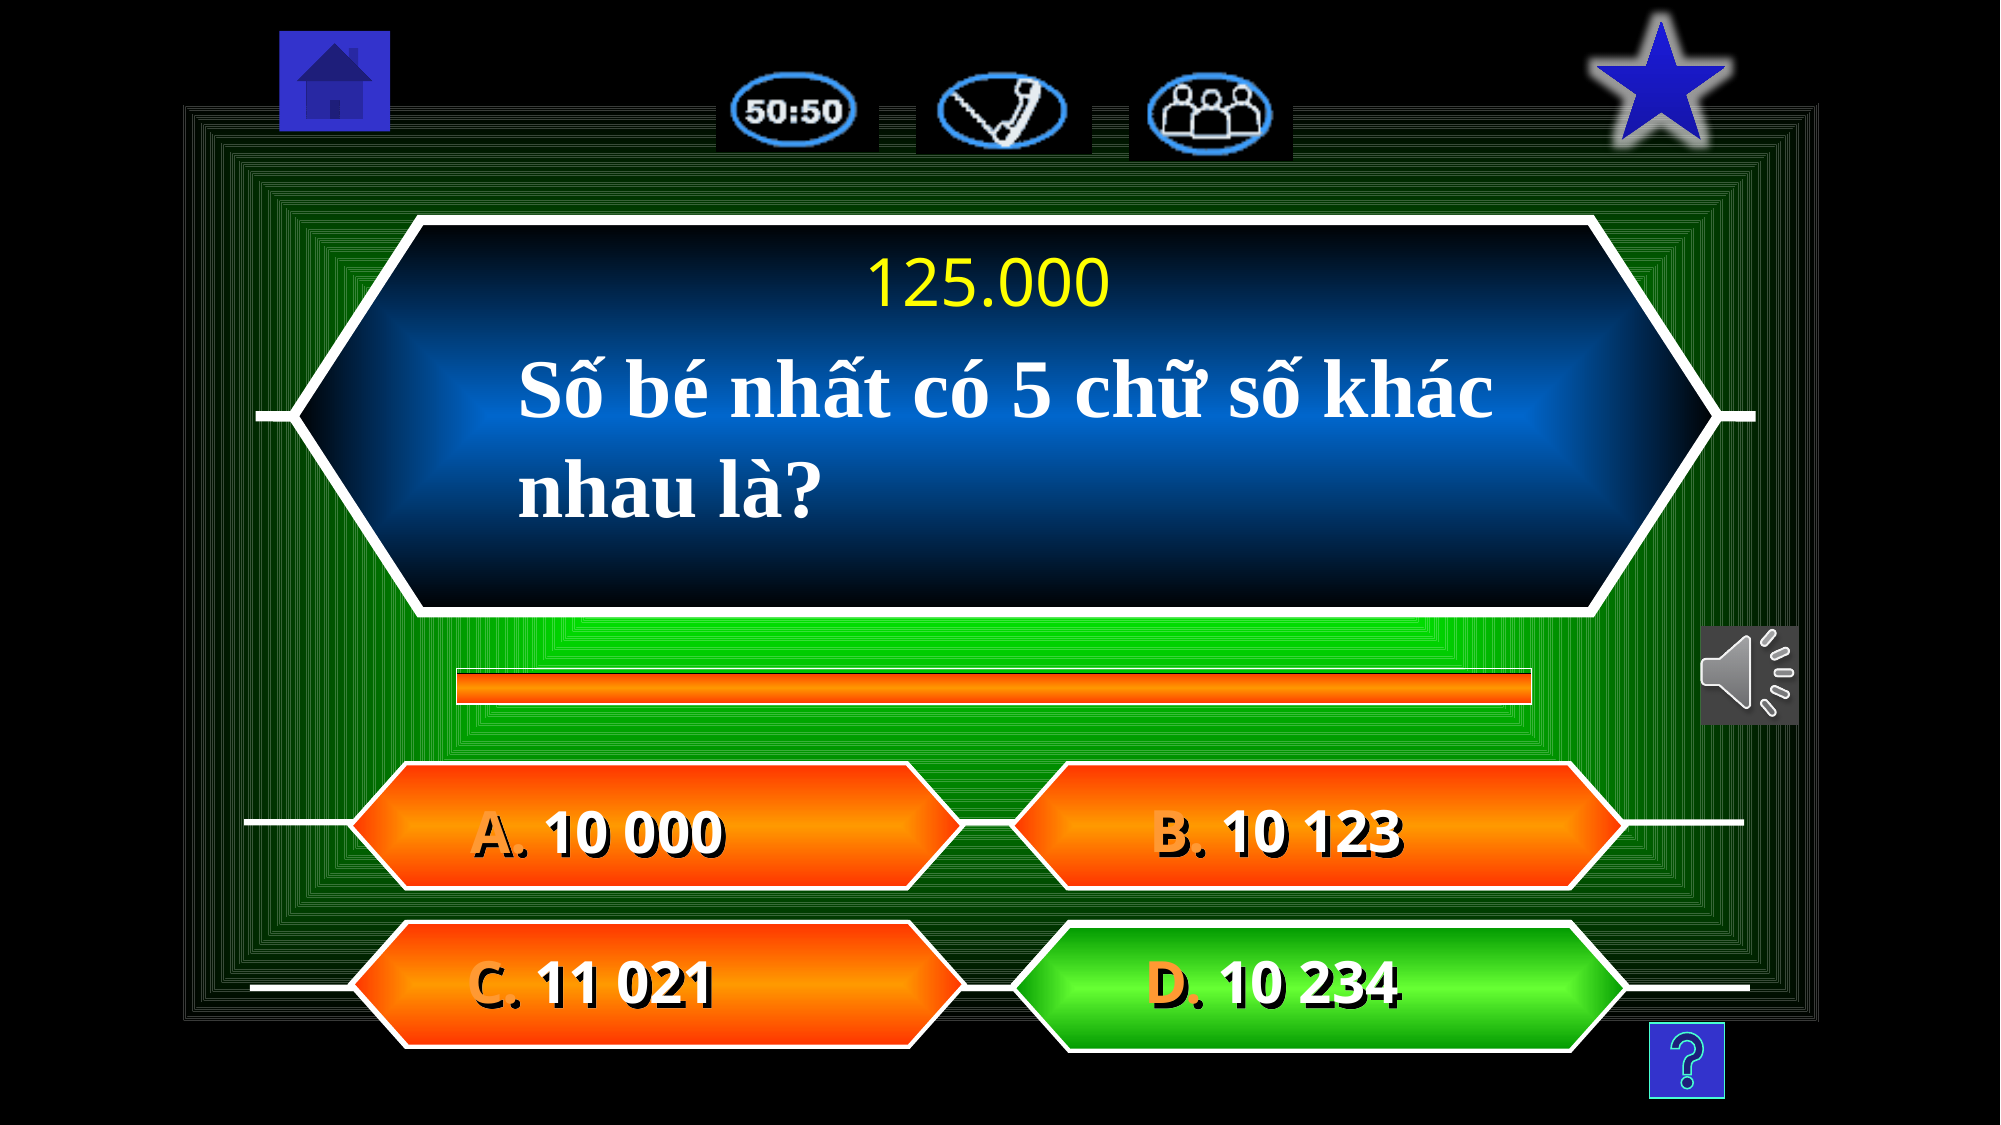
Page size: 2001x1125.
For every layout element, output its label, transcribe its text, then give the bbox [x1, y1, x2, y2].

picture [916, 66, 1092, 155]
text_box C. 11 021 [451, 938, 732, 1024]
picture [716, 66, 880, 152]
text_box B. 10 123 [1135, 786, 1417, 873]
text_box [1013, 925, 1627, 1051]
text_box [255, 219, 1756, 613]
text_box [350, 763, 963, 889]
picture [1129, 66, 1293, 162]
text_box [1011, 763, 1625, 889]
picture [1699, 625, 1801, 726]
text_box D. 10 234 [1129, 938, 1511, 1024]
text_box [352, 921, 965, 1047]
text_box A. 10 000 [455, 787, 739, 873]
text_box [1649, 1023, 1725, 1099]
text_box [1597, 21, 1726, 140]
text_box [456, 668, 1532, 705]
text_box [279, 30, 391, 132]
text_box [1013, 921, 1627, 986]
